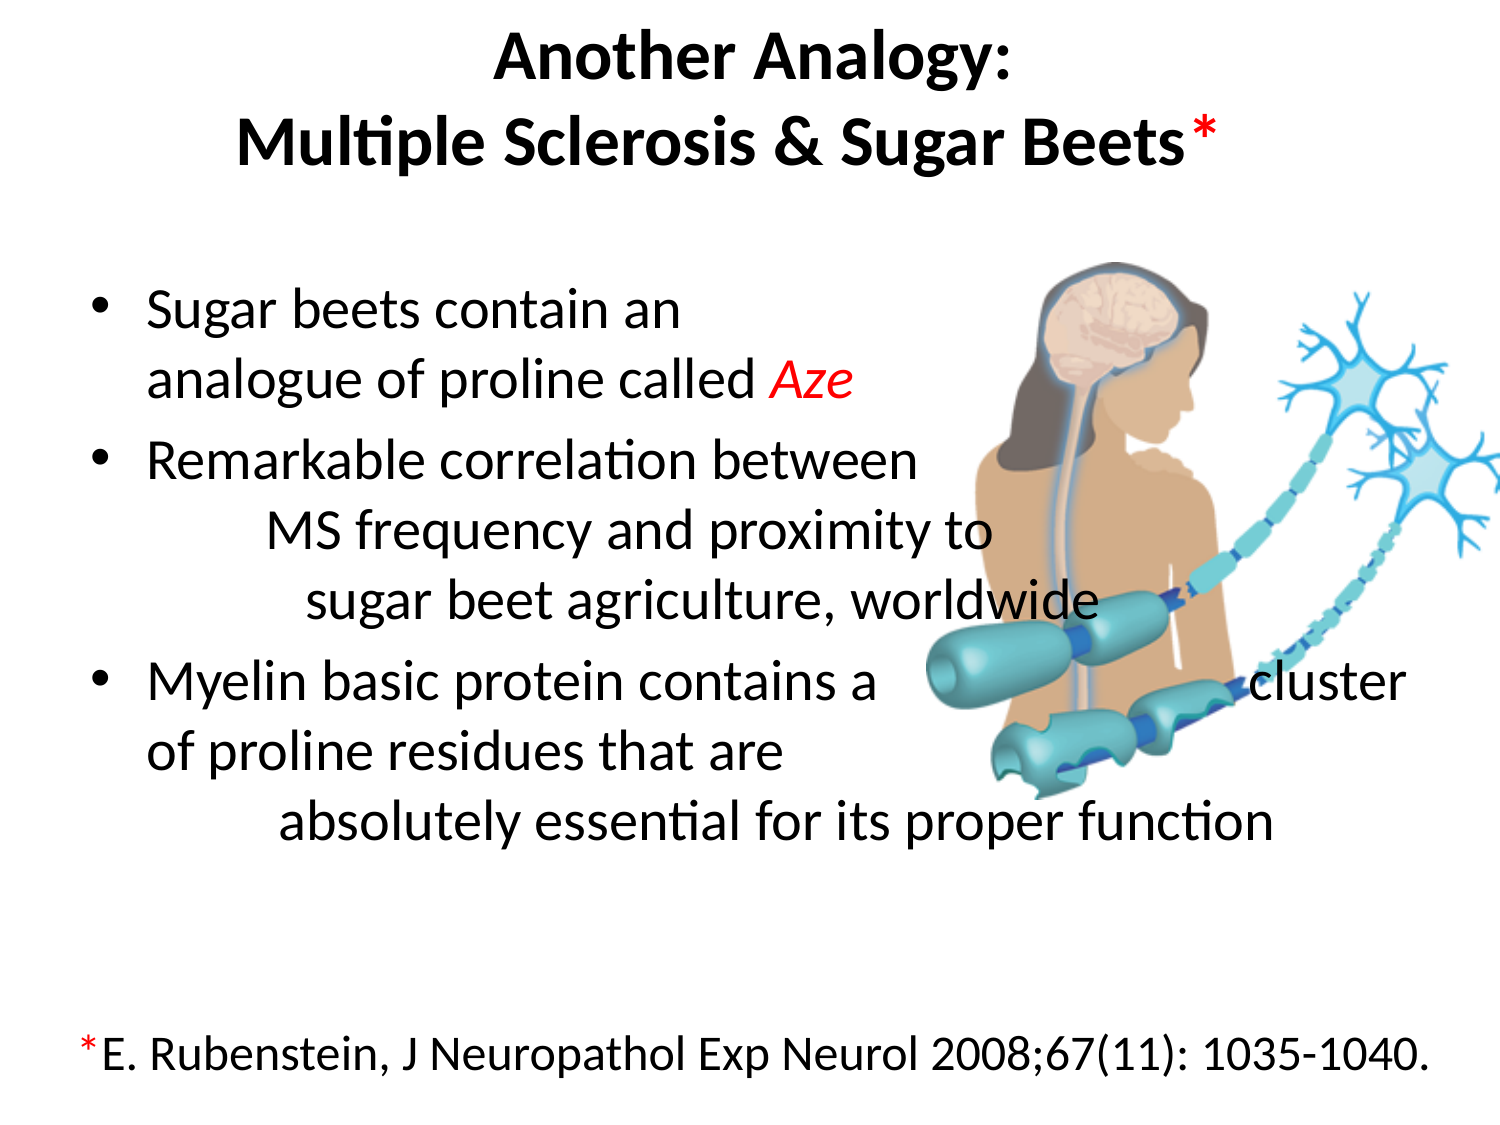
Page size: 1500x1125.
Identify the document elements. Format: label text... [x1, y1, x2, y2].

list Sugar beets contain an analogue of proline called Aze Remarkable correlation between MS frequency and proximity to sugar beet agriculture, worldwide Myelin basic protein contains a cluster of proline residues that are absolutely essential for its proper function [75, 262, 1425, 924]
title Another Analogy: Multiple Sclerosis & Sugar Beets* [23, 0, 1500, 188]
picture [926, 262, 1500, 800]
text_box *E. Rubenstein, J Neuropathol Exp Neurol 2008;67(11): 1035-1040. [61, 1013, 1447, 1089]
